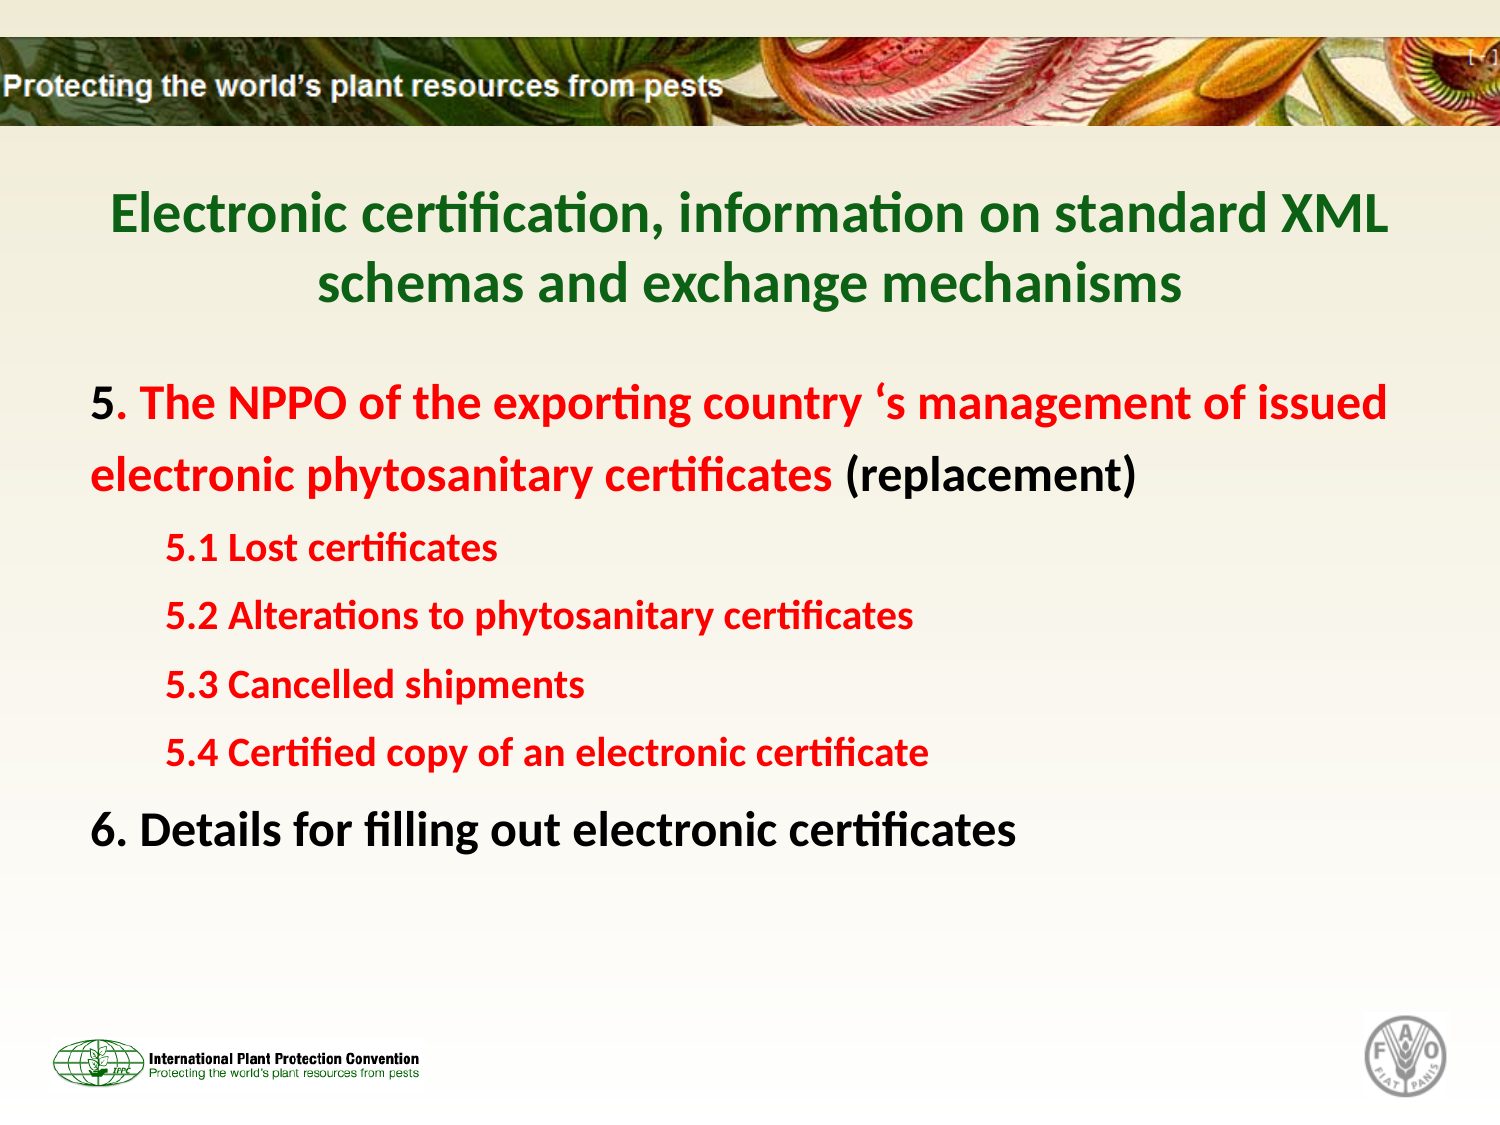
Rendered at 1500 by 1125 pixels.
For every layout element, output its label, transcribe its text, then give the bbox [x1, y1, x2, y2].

title Electronic certification, information on standard XML schemas and exchange mechanisms [75, 149, 1425, 338]
list 5. The NPPO of the exporting country ‘s management of issued electronic phytosanitary certificates (replacement) 5.1 Lost certificates 5.2 Alterations to phytosanitary certificates 5.3 Cancelled shipments 5.4 Certified copy of an electronic certificate 6. Details for filling out electronic certificates [75, 350, 1425, 1005]
picture [50, 1037, 425, 1092]
picture [0, 37, 1500, 126]
